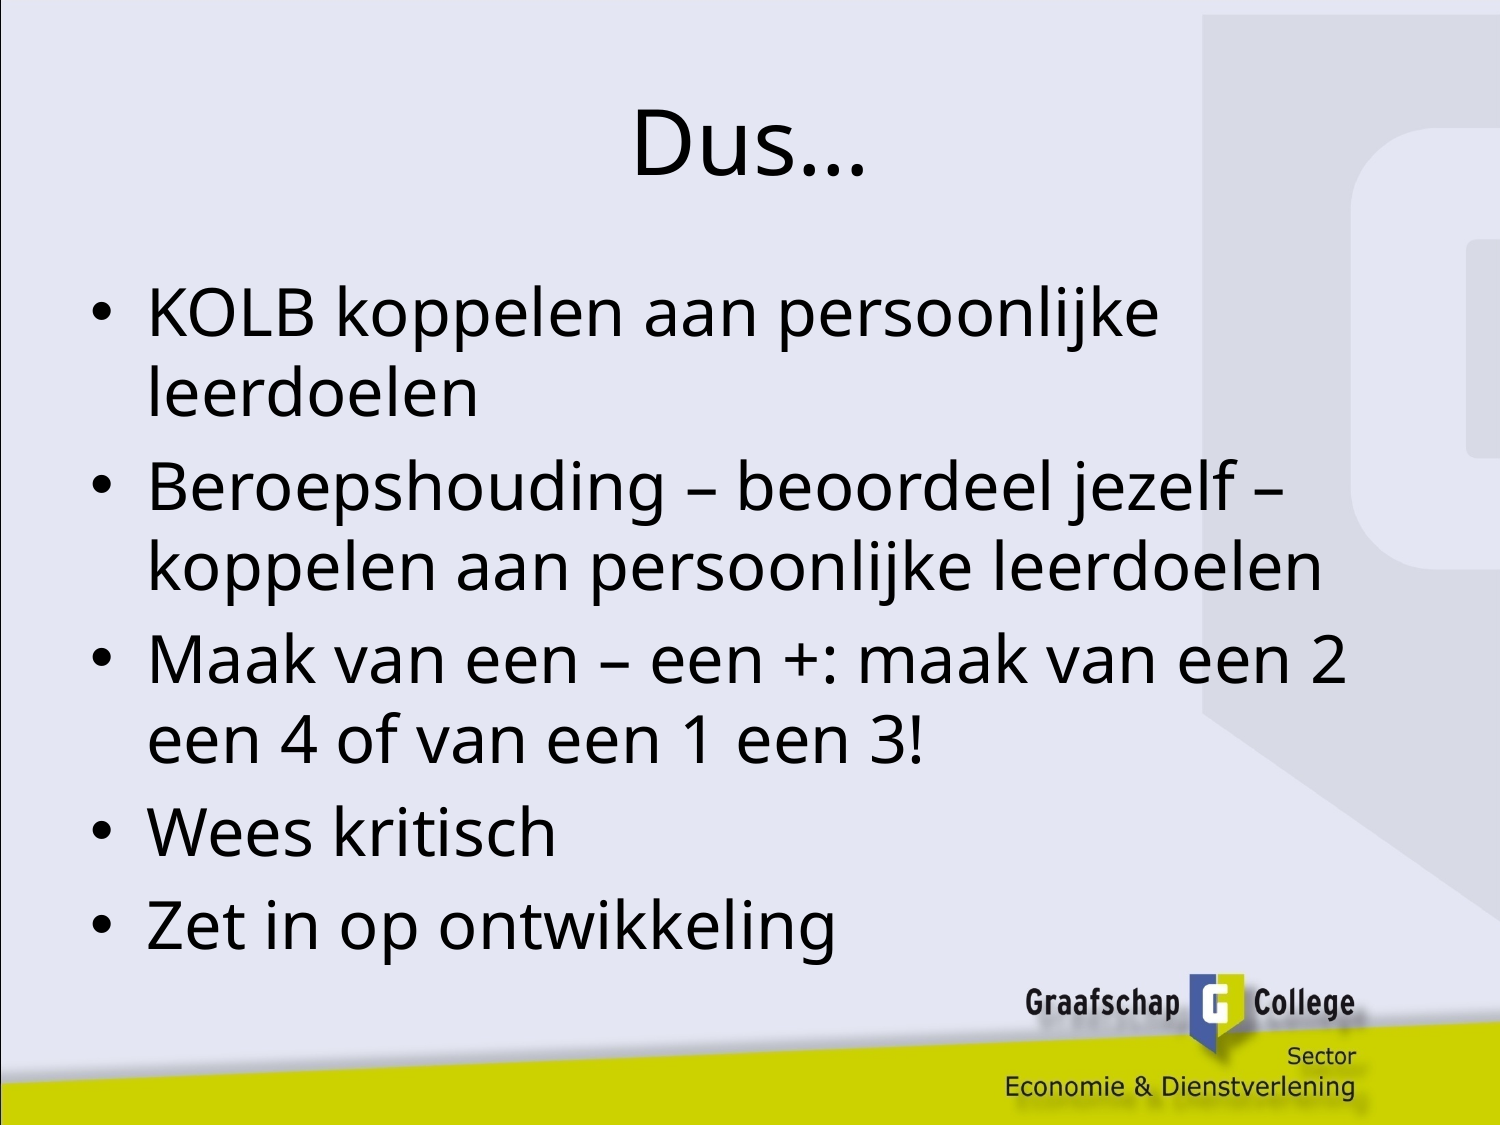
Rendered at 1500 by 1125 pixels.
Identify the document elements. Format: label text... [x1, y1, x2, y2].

picture [0, 0, 1500, 1125]
title Dus… [74, 44, 1426, 233]
list KOLB koppelen aan persoonlijke leerdoelen Beroepshouding – beoordeel jezelf – koppelen aan persoonlijke leerdoelen Maak van een – een +: maak van een 2 een 4 of van een 1 een 3! Wees kritisch Zet in op ontwikkeling [74, 262, 1426, 1006]
